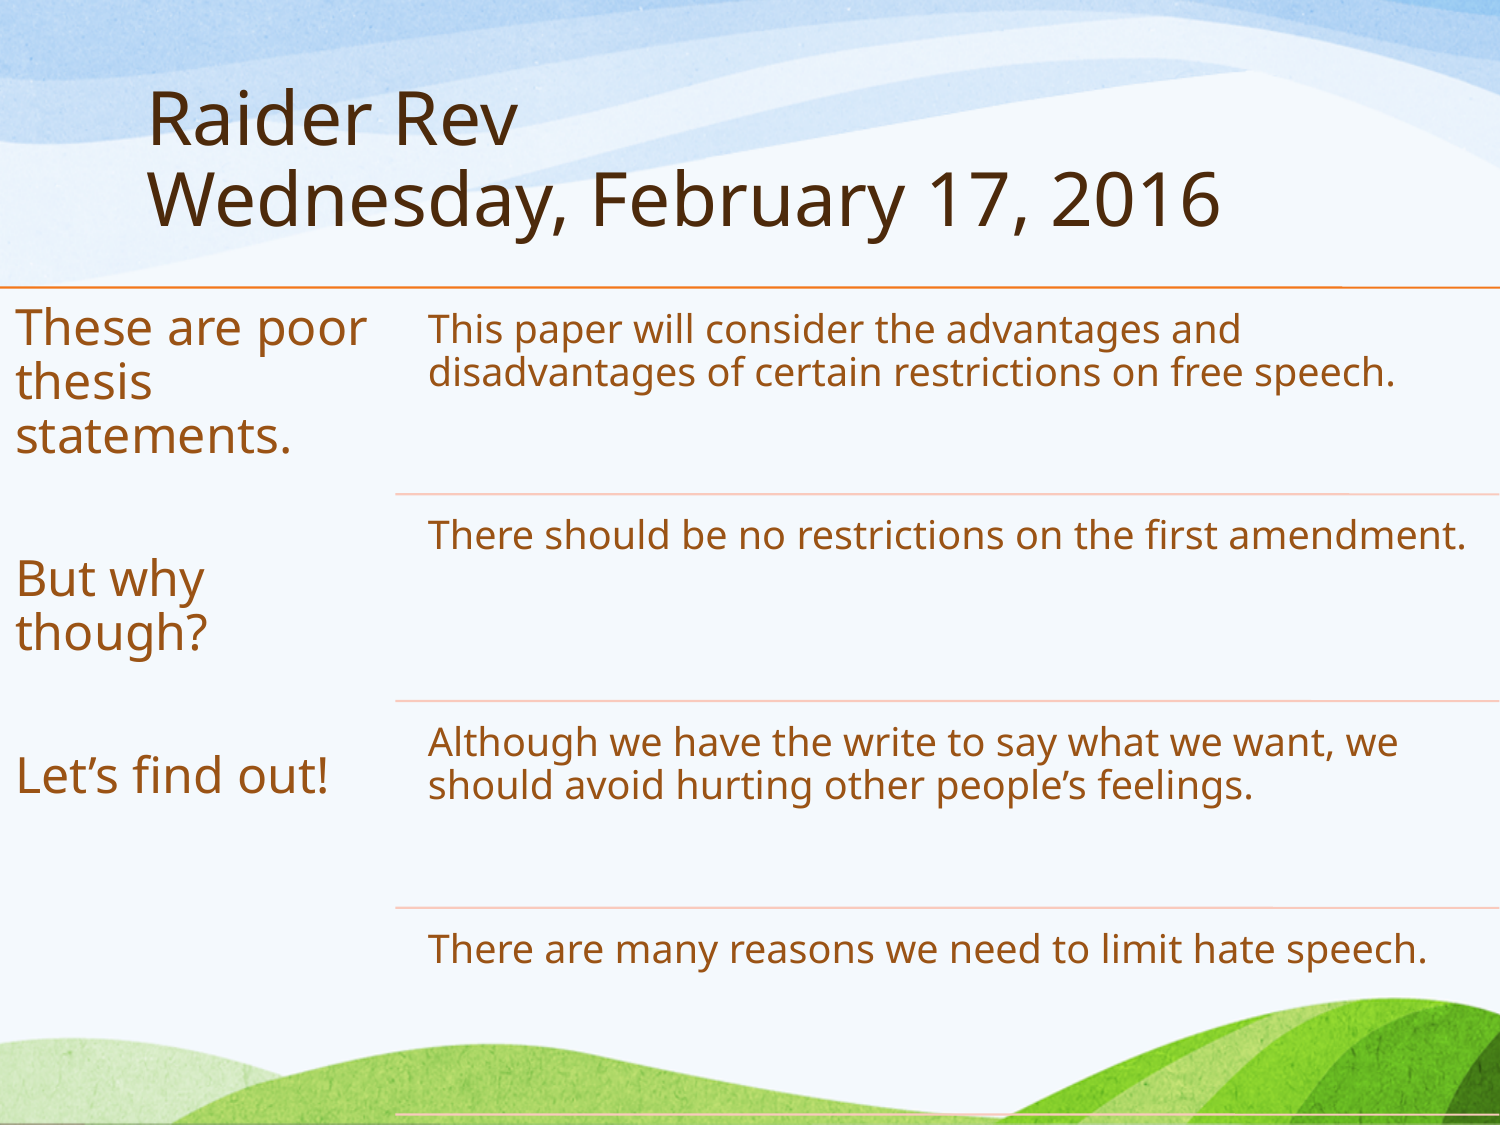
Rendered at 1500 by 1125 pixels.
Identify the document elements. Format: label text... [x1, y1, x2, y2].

title Raider Rev Wednesday, February 17, 2016 [131, 50, 1369, 250]
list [0, 287, 1500, 1125]
picture [0, 0, 1500, 286]
